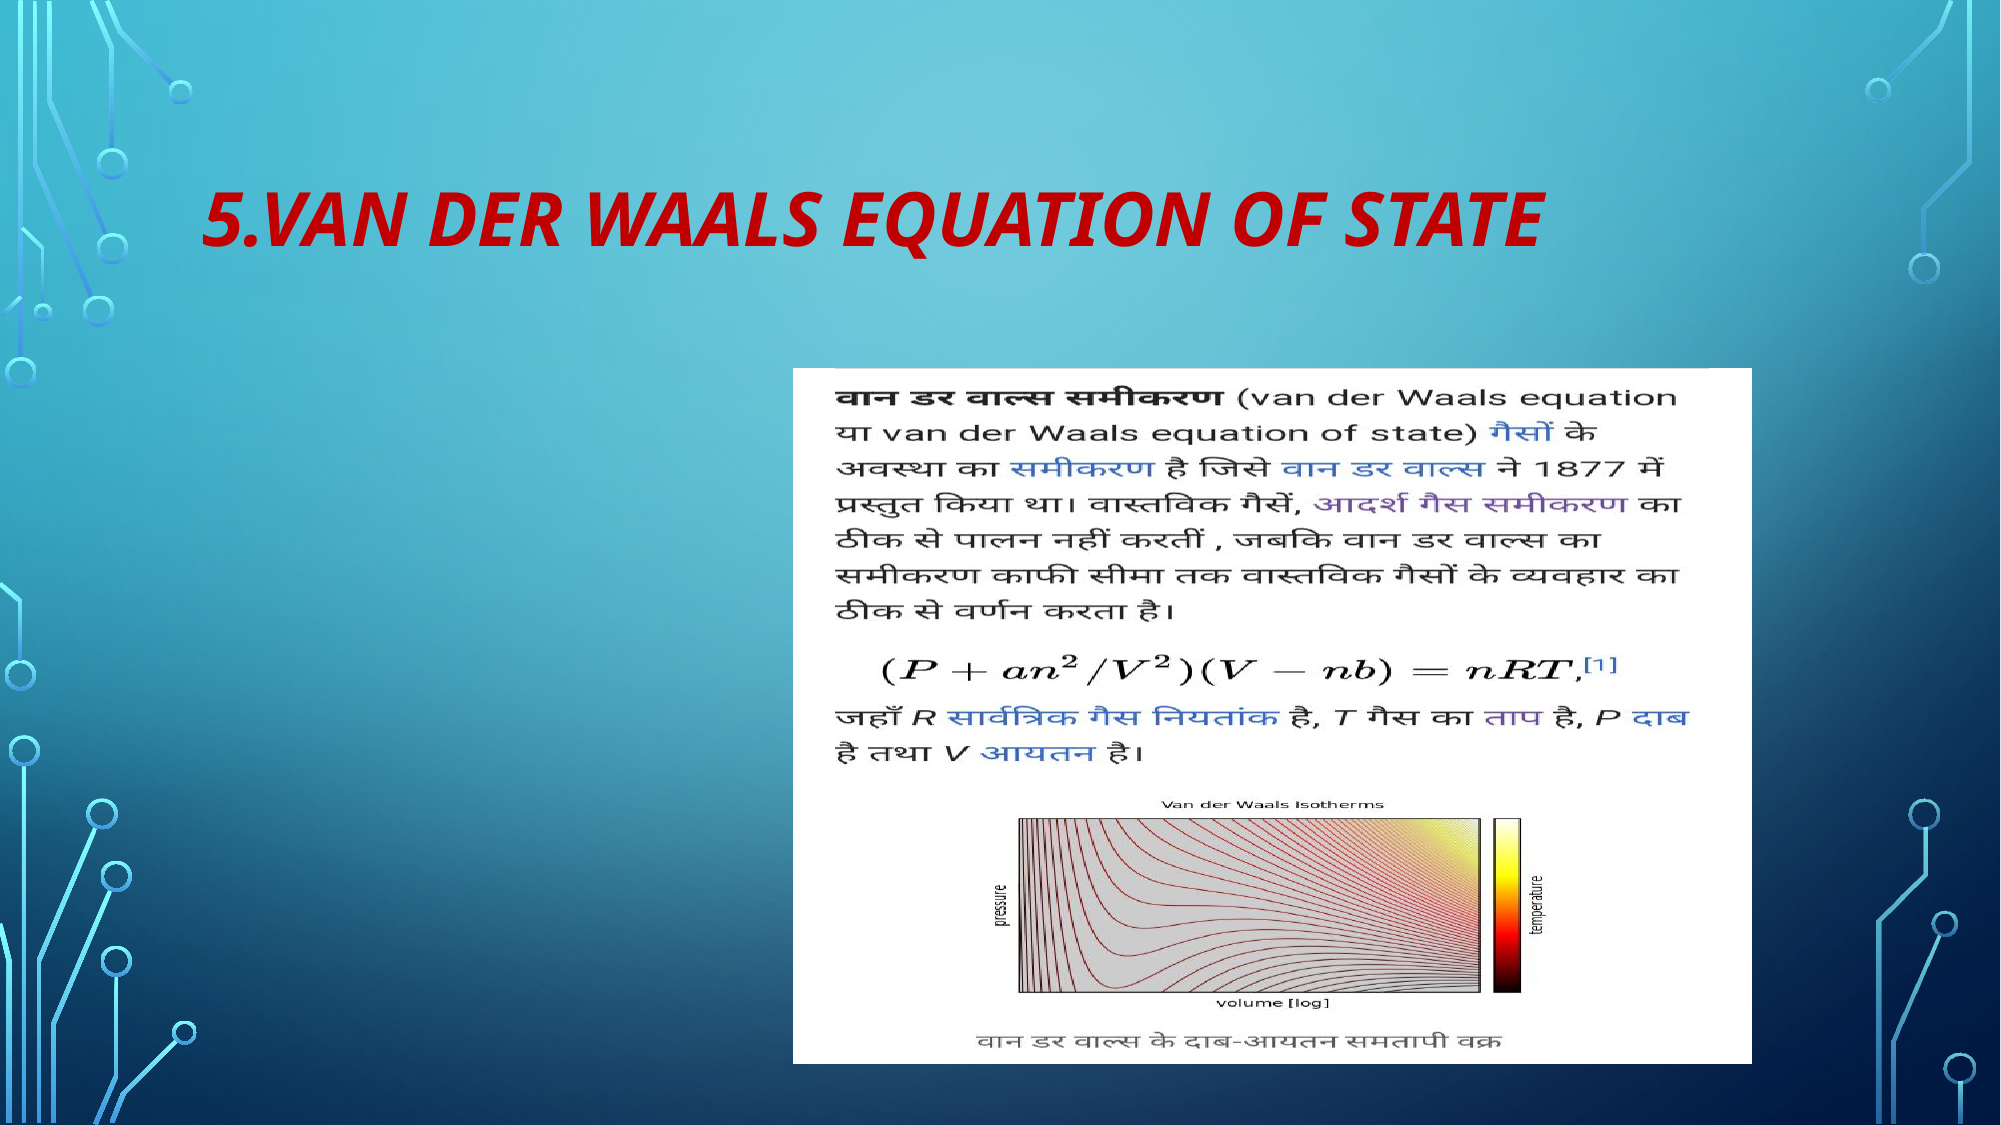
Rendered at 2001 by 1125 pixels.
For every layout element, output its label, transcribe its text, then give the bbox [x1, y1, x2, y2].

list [793, 368, 1753, 1064]
title 5.Van der waals equation of state [187, 101, 1813, 344]
